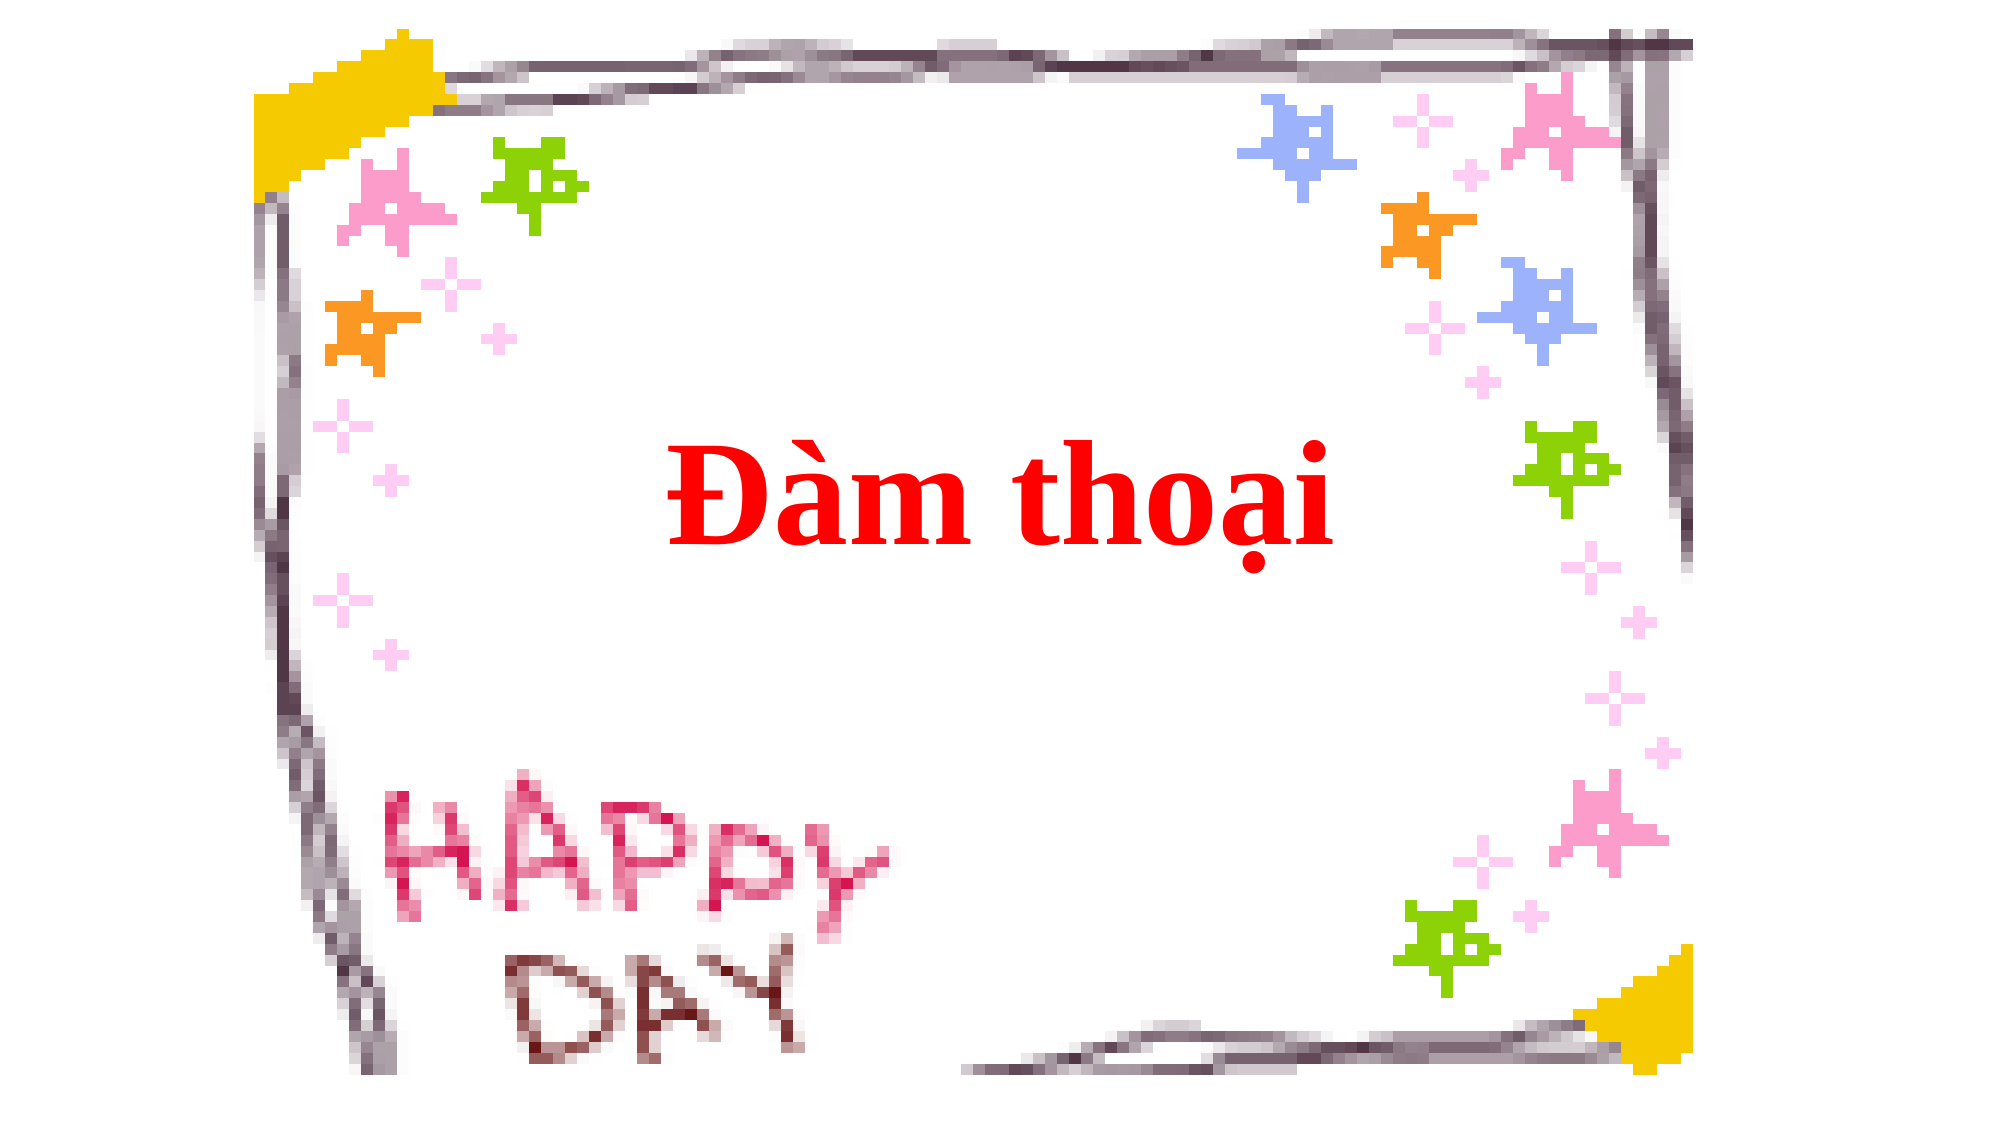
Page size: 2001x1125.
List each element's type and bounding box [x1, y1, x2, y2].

list [254, 29, 1693, 1075]
